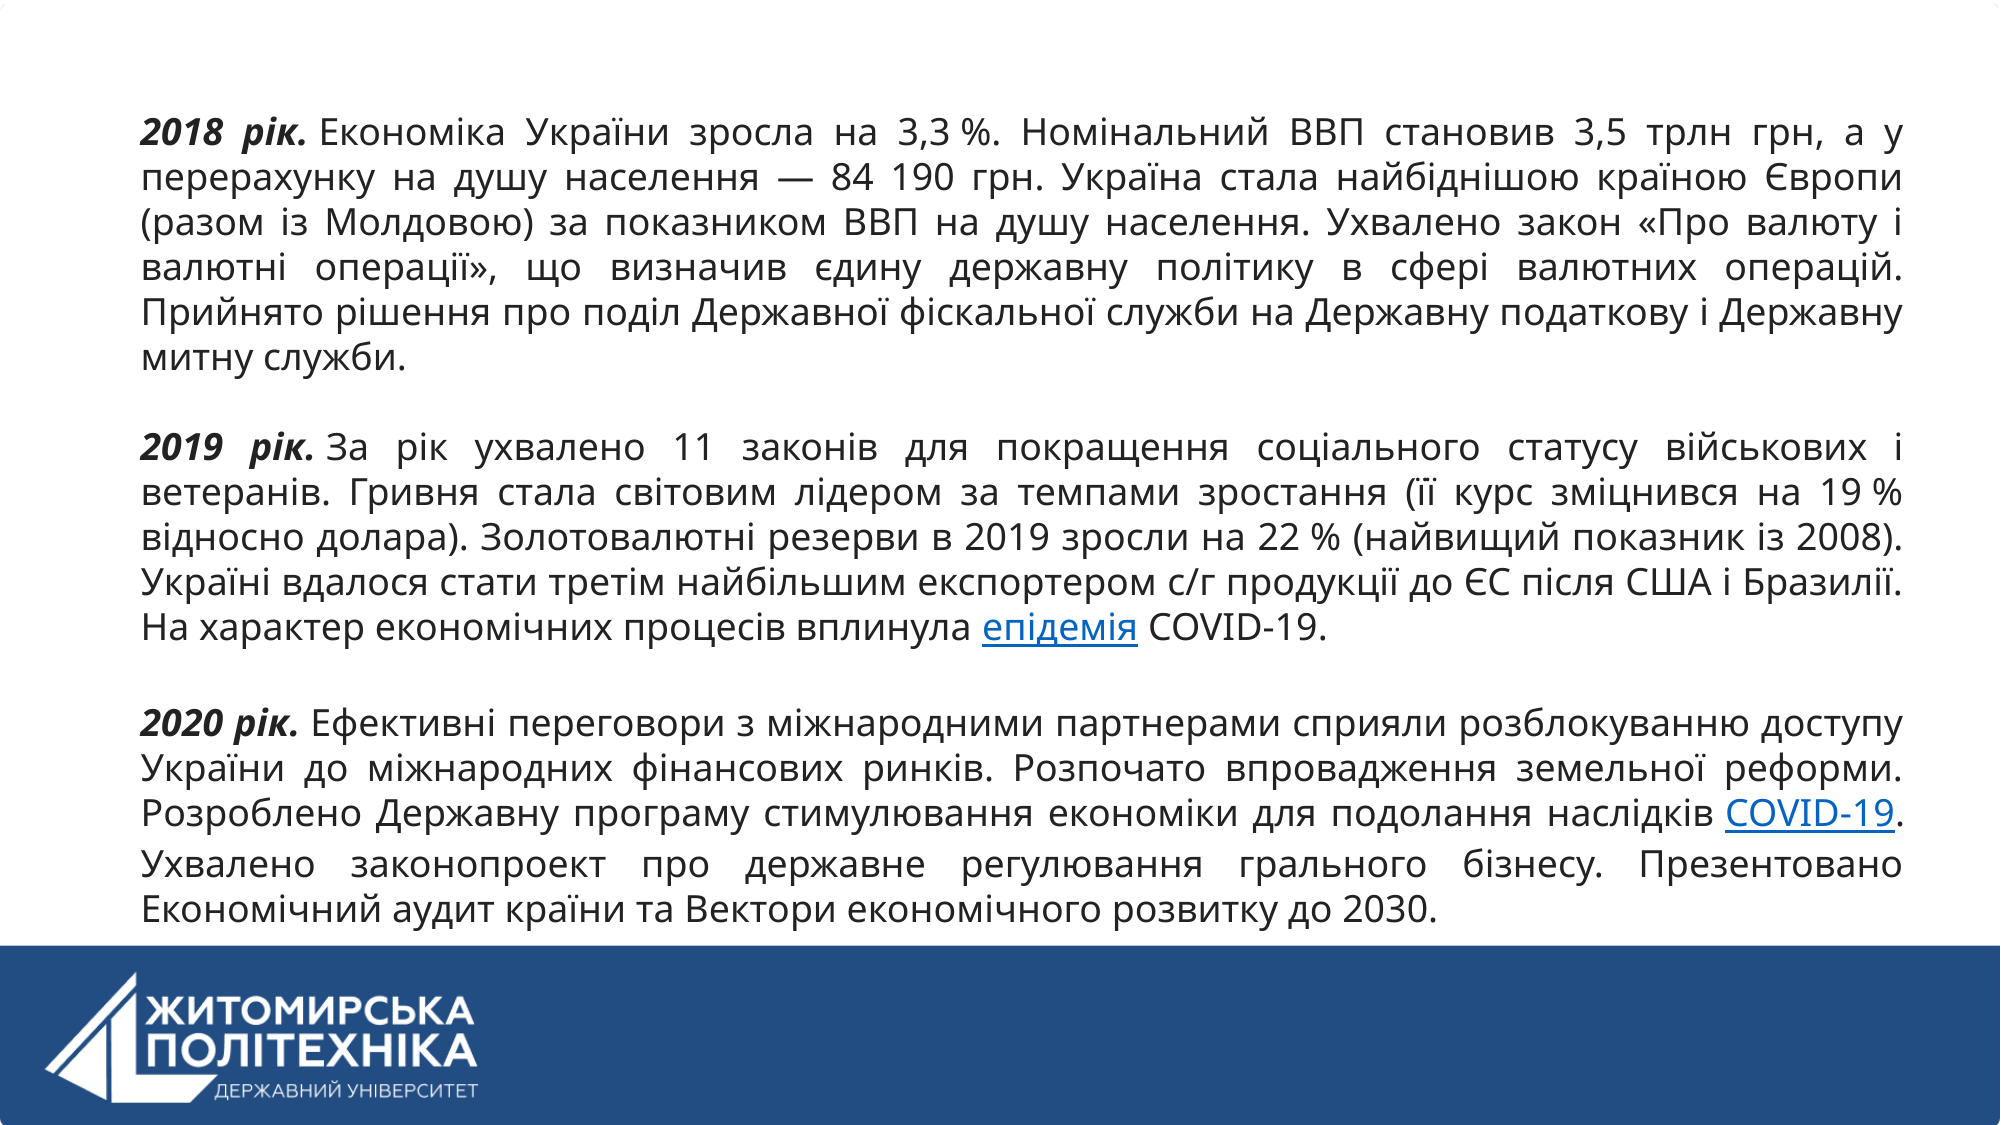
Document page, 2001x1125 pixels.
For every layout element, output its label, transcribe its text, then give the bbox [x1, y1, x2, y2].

picture [0, 3, 2000, 1125]
text_box 2018 рік. Економіка України зросла на 3,3 %. Номінальний ВВП становив 3,5 трлн грн, а у перерахунку на душу населення — 84 190 грн. Україна стала найбіднішою країною Європи (разом із Молдовою) за показником ВВП на душу населення. Ухвалено закон «Про валюту і валютні операції», що визначив єдину державну політику в сфері валютних операцій. Прийнято рішення про поділ Державної фіскальної служби на Державну податкову і Державну митну служби. 2019 рік. За рік ухвалено 11 законів для покращення соціального статусу військових і ветеранів. Гривня стала світовим лідером за темпами зростання (її курс зміцнився на 19 % відносно долара). Золотовалютні резерви в 2019 зросли на 22 % (найвищий показник із 2008). Україні вдалося стати третім найбільшим експортером с/г продукції до ЄС після США і Бразилії. На характер економічних процесів вплинула епідемія COVID-19. 2020 рік. Ефективні переговори з міжнародними партнерами сприяли розблокуванню доступу України до міжнародних фінансових ринків. Розпочато впровадження земельної реформи. Розроблено Державну програму стимулювання економіки для подолання наслідків COVID-19. Ухвалено законопроект про державне регулювання грального бізнесу. Презентовано Економічний аудит країни та Вектори економічного розвитку до 2030. [125, 100, 1920, 938]
